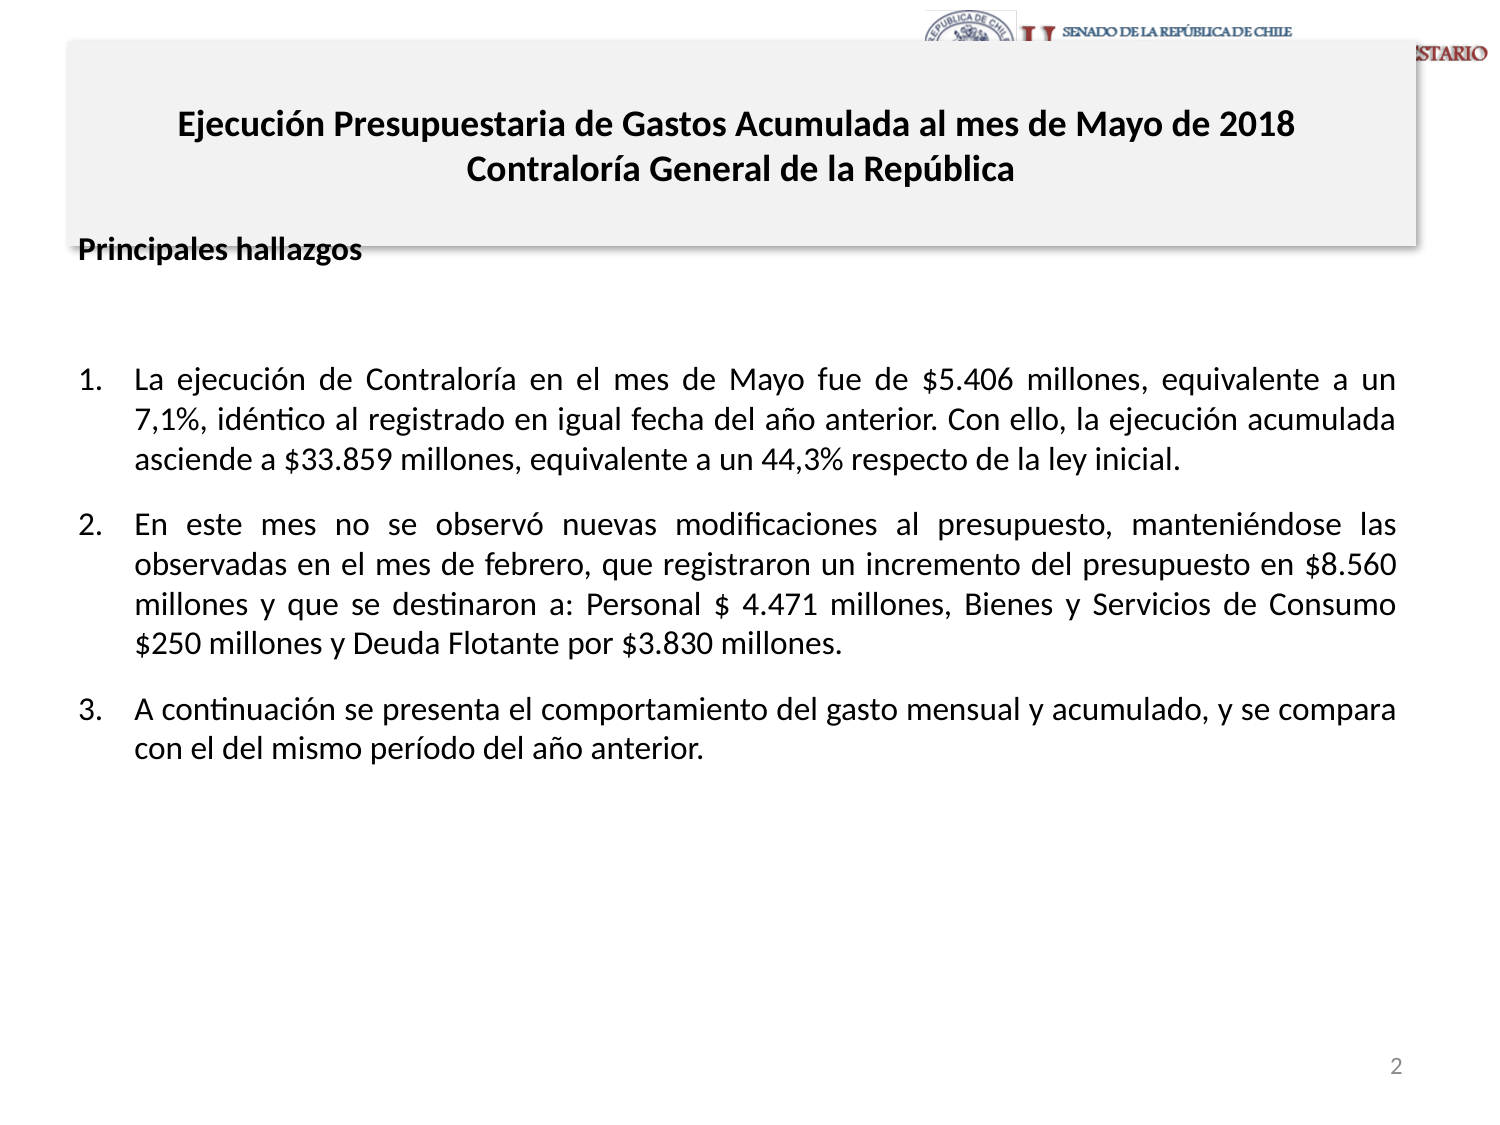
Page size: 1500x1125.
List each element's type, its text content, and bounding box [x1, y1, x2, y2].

slide_number 2 [1067, 1035, 1418, 1095]
text_box Principales hallazgos La ejecución de Contraloría en el mes de Mayo fue de $5.406 millones, equivalente a un 7,1%, idéntico al registrado en igual fecha del año anterior. Con ello, la ejecución acumulada asciende a $33.859 millones, equivalente a un 44,3% respecto de la ley inicial. En este mes no se observó nuevas modificaciones al presupuesto, manteniéndose las observadas en el mes de febrero, que registraron un incremento del presupuesto en $8.560 millones y que se destinaron a: Personal $ 4.471 millones, Bienes y Servicios de Consumo $250 millones y Deuda Flotante por $3.830 millones. A continuación se presenta el comportamiento del gasto mensual y acumulado, y se compara con el del mismo período del año anterior. [63, 219, 1414, 1047]
picture [924, 0, 1500, 113]
title Ejecución Presupuestaria de Gastos Acumulada al mes de Mayo de 2018 Contraloría General de la República [67, 41, 1415, 246]
